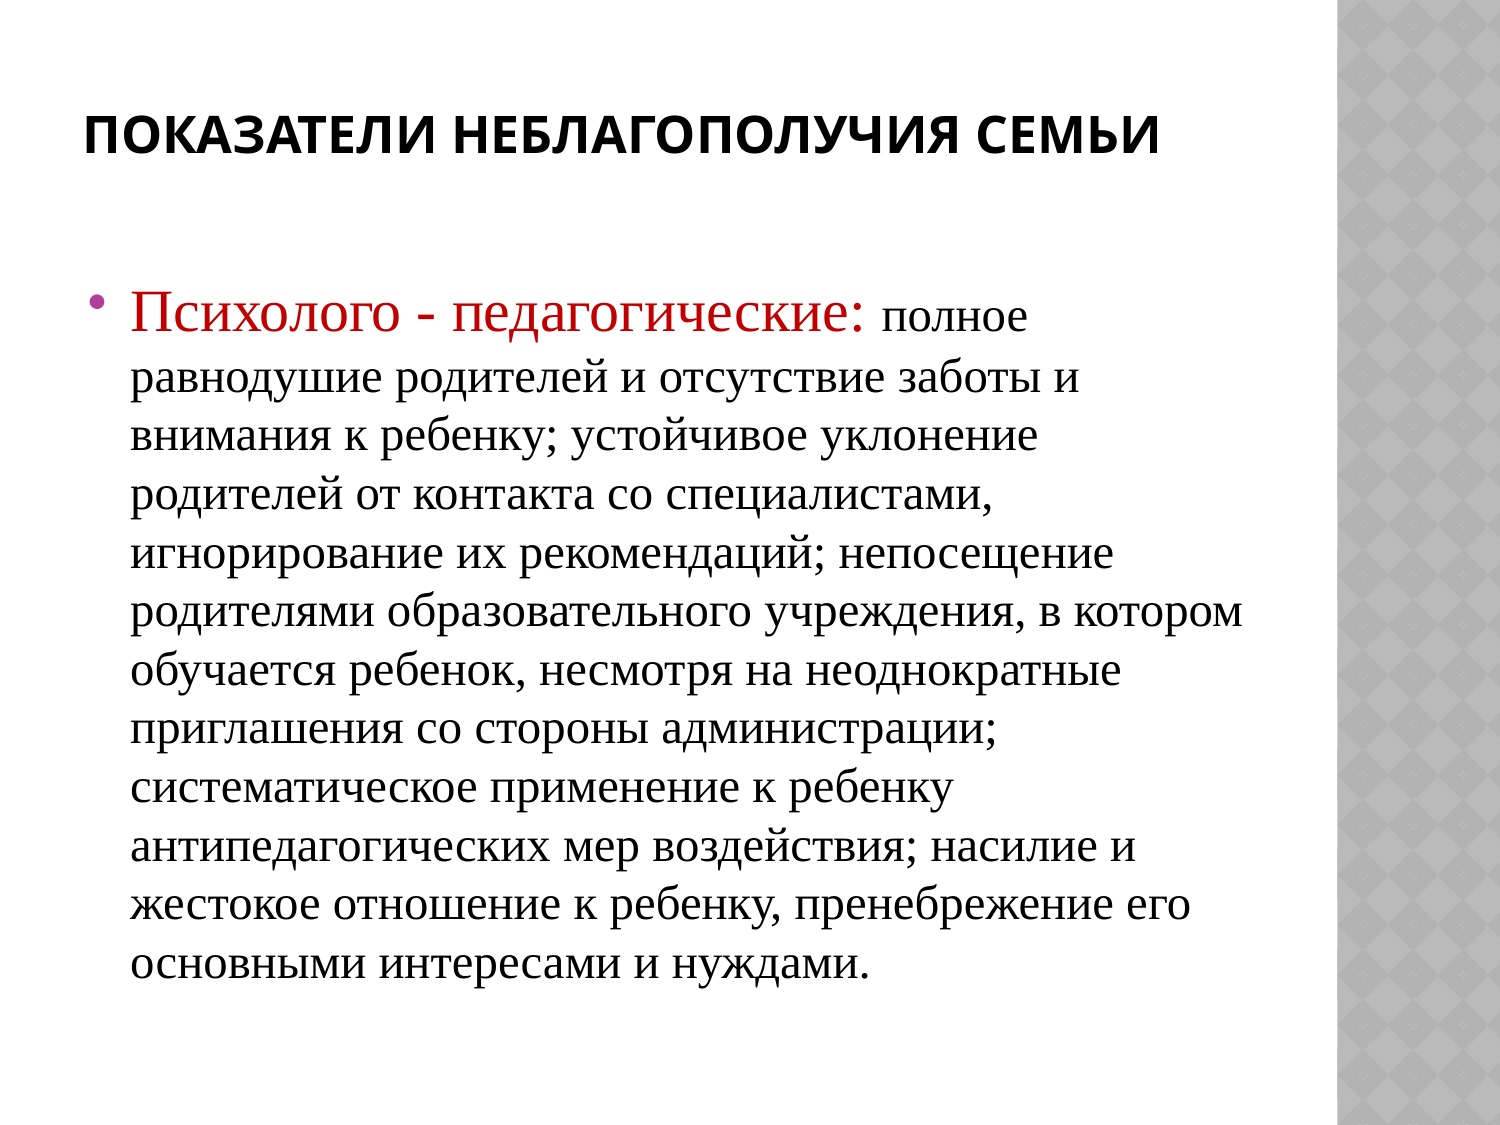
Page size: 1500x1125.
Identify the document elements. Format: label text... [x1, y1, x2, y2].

list Психолого - педагогические: полное равнодушие родителей и отсутствие заботы и внимания к ребенку; устойчивое уклонение родителей от контакта со специалистами, игнорирование их рекомендаций; непосещение родителями образовательного учреждения, в котором обучается ребенок, несмотря на неоднократные приглашения со стороны администрации; систематическое применение к ребенку антипедагогических мер воздействия; насилие и жестокое отношение к ребенку, пренебрежение его основными интересами и нуждами. [75, 264, 1263, 1059]
title Показатели неблагополучия семьи [75, 52, 1263, 164]
